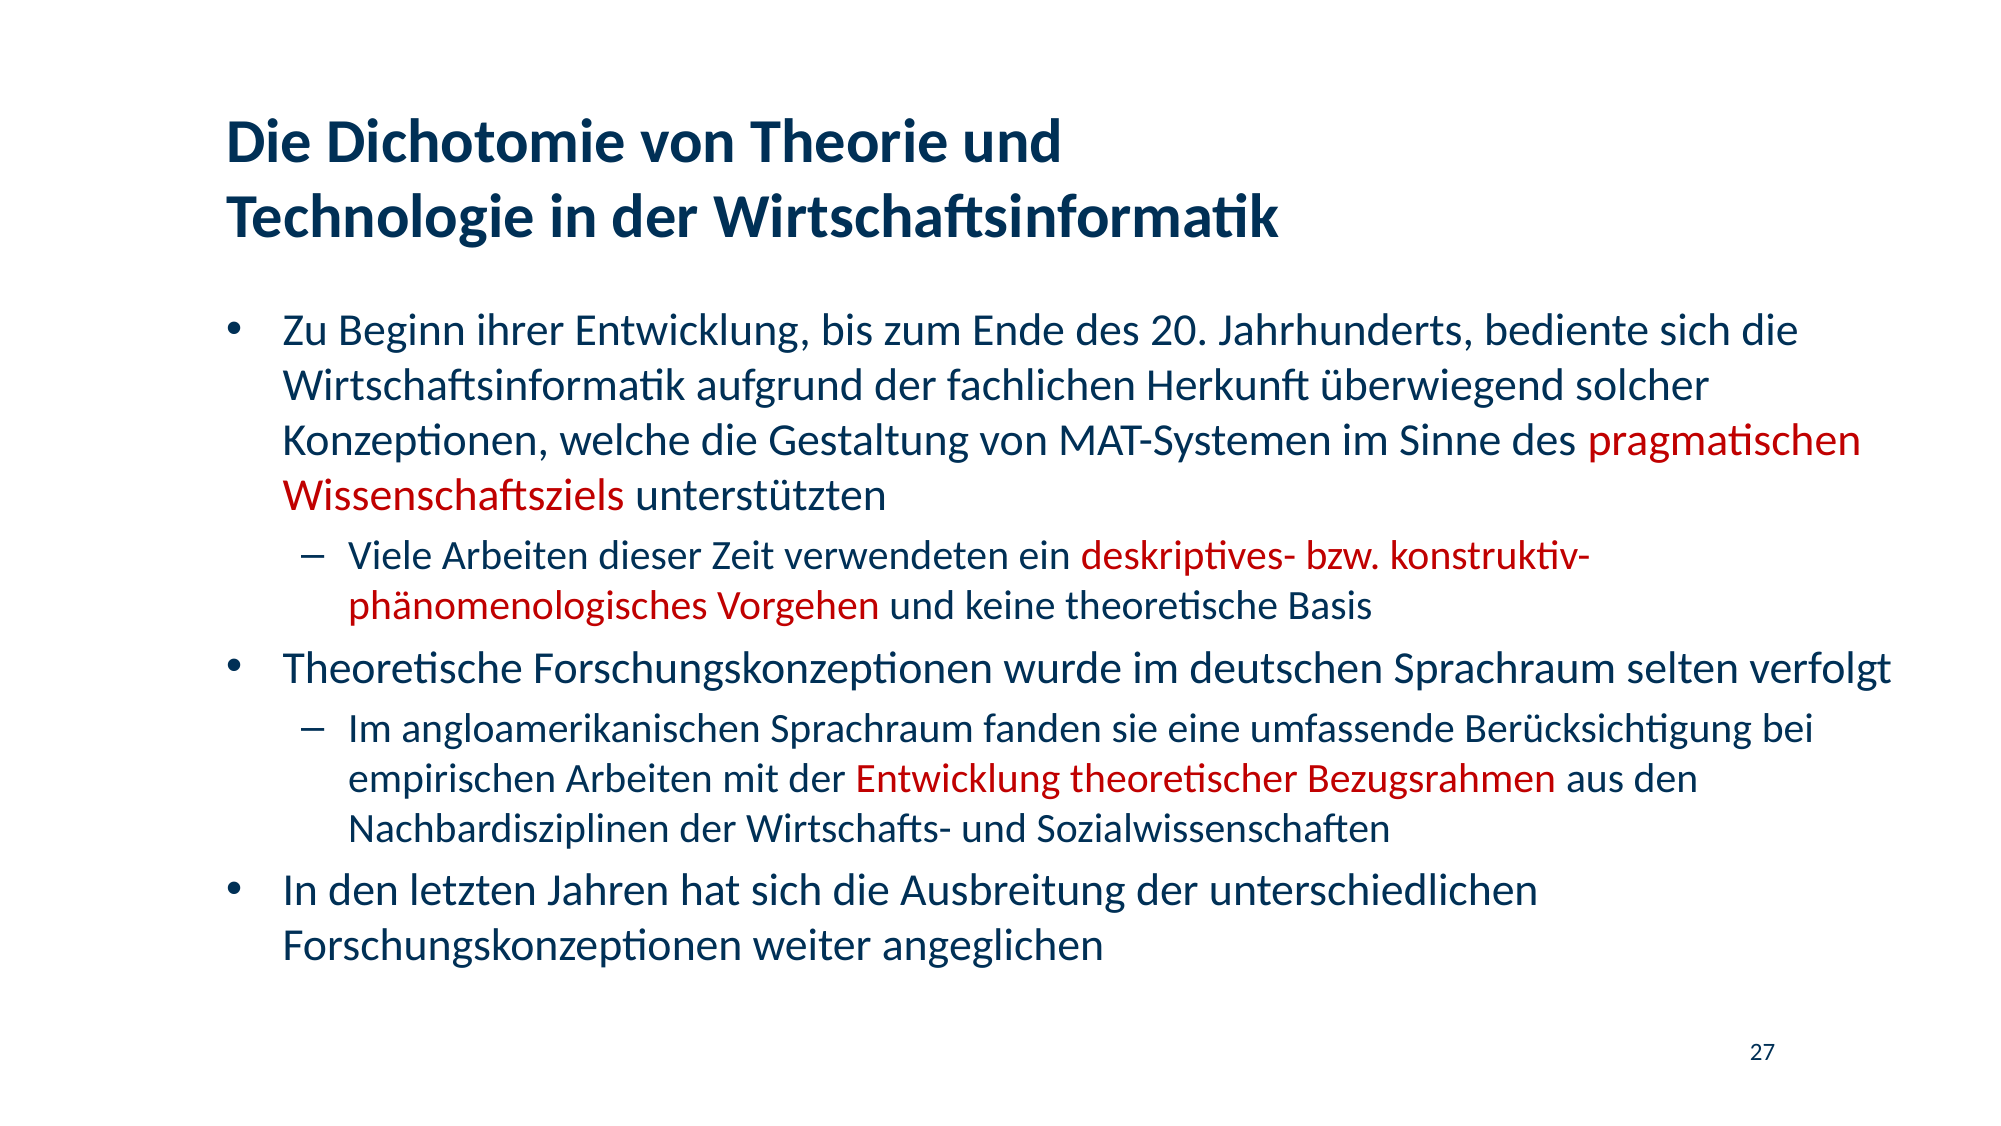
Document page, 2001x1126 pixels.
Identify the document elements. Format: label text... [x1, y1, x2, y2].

title Die Dichotomie von Theorie und Technologie in der Wirtschaftsinformatik [226, 100, 1286, 299]
list Zu Beginn ihrer Entwicklung, bis zum Ende des 20. Jahrhunderts, bediente sich die Wirtschaftsinformatik aufgrund der fachlichen Herkunft überwiegend solcher Konzeptionen, welche die Gestaltung von MAT-Systemen im Sinne des pragmatischen Wissenschaftsziels unterstützten Viele Arbeiten dieser Zeit verwendeten ein deskriptives- bzw. konstruktiv-phänomenologisches Vorgehen und keine theoretische Basis Theoretische Forschungskonzeptionen wurde im deutschen Sprachraum selten verfolgt Im angloamerikanischen Sprachraum fanden sie eine umfassende Berücksichtigung bei empirischen Arbeiten mit der Entwicklung theoretischer Bezugsrahmen aus den Nachbardisziplinen der Wirtschafts- und Sozialwissenschaften In den letzten Jahren hat sich die Ausbreitung der unterschiedlichen Forschungskonzeptionen weiter angeglichen [226, 299, 1934, 1025]
slide_number 27 [1544, 1035, 1776, 1066]
